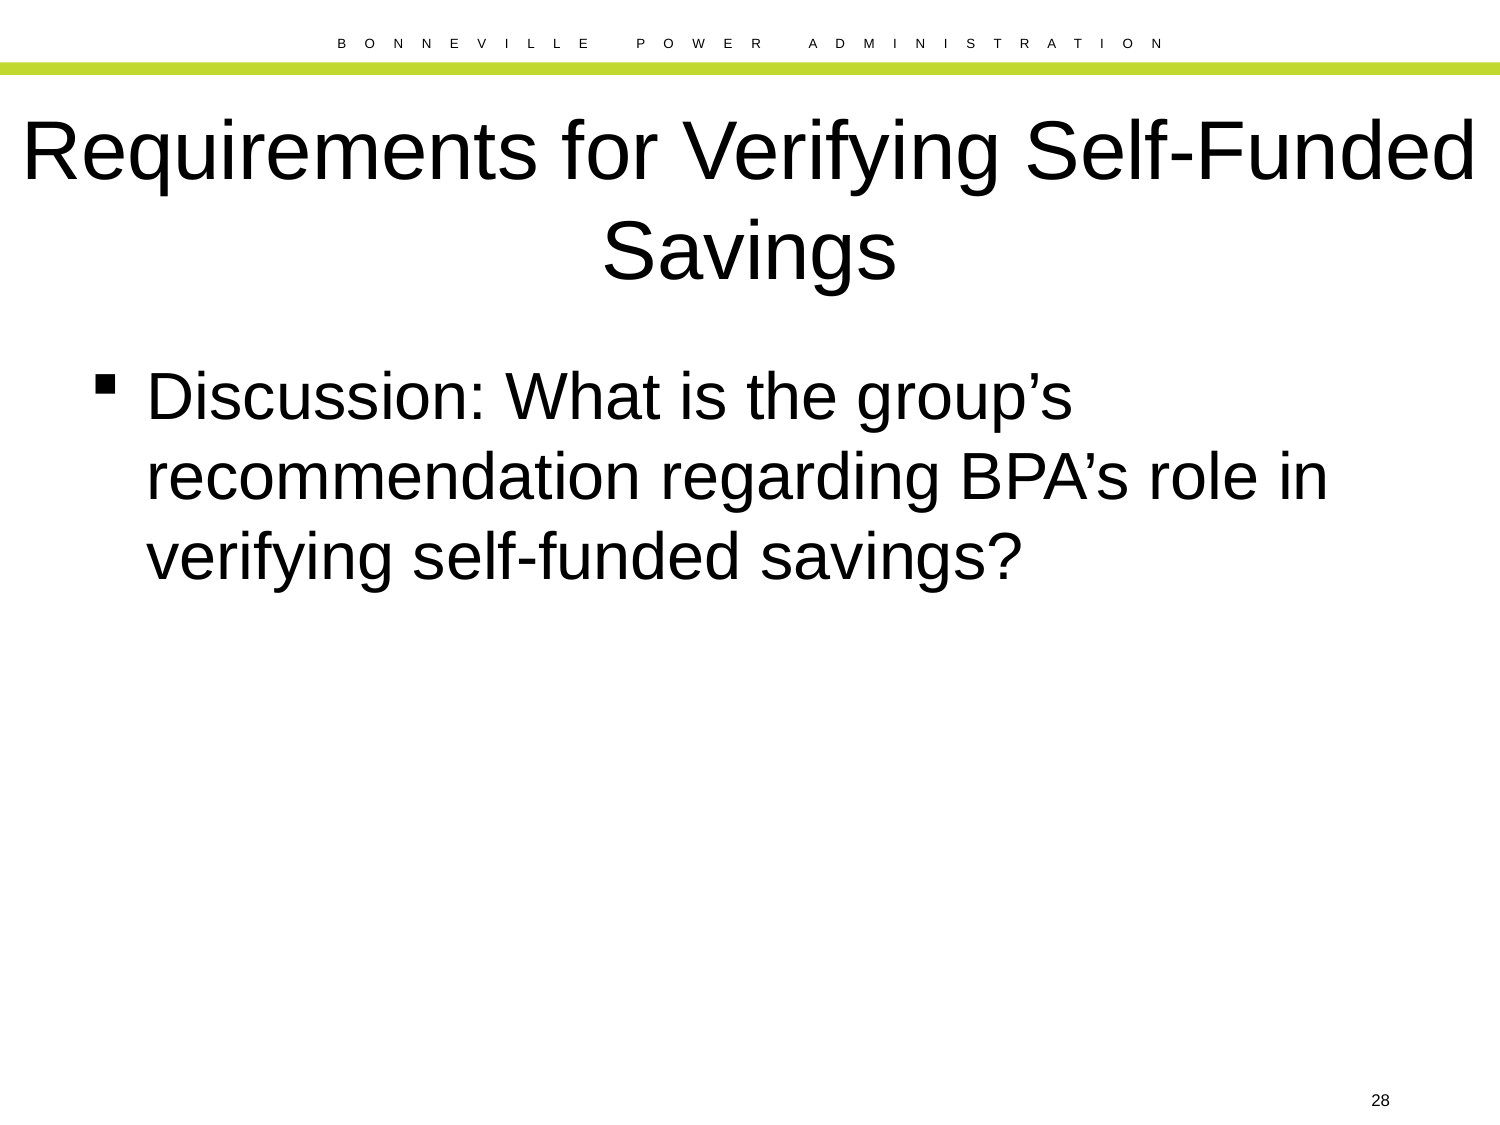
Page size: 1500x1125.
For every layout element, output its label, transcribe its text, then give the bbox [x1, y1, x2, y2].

list Discussion: What is the group’s recommendation regarding BPA’s role in verifying self-funded savings? [75, 345, 1425, 963]
title Requirements for Verifying Self-Funded Savings [0, 137, 1500, 255]
slide_number 28 [1324, 1062, 1437, 1116]
